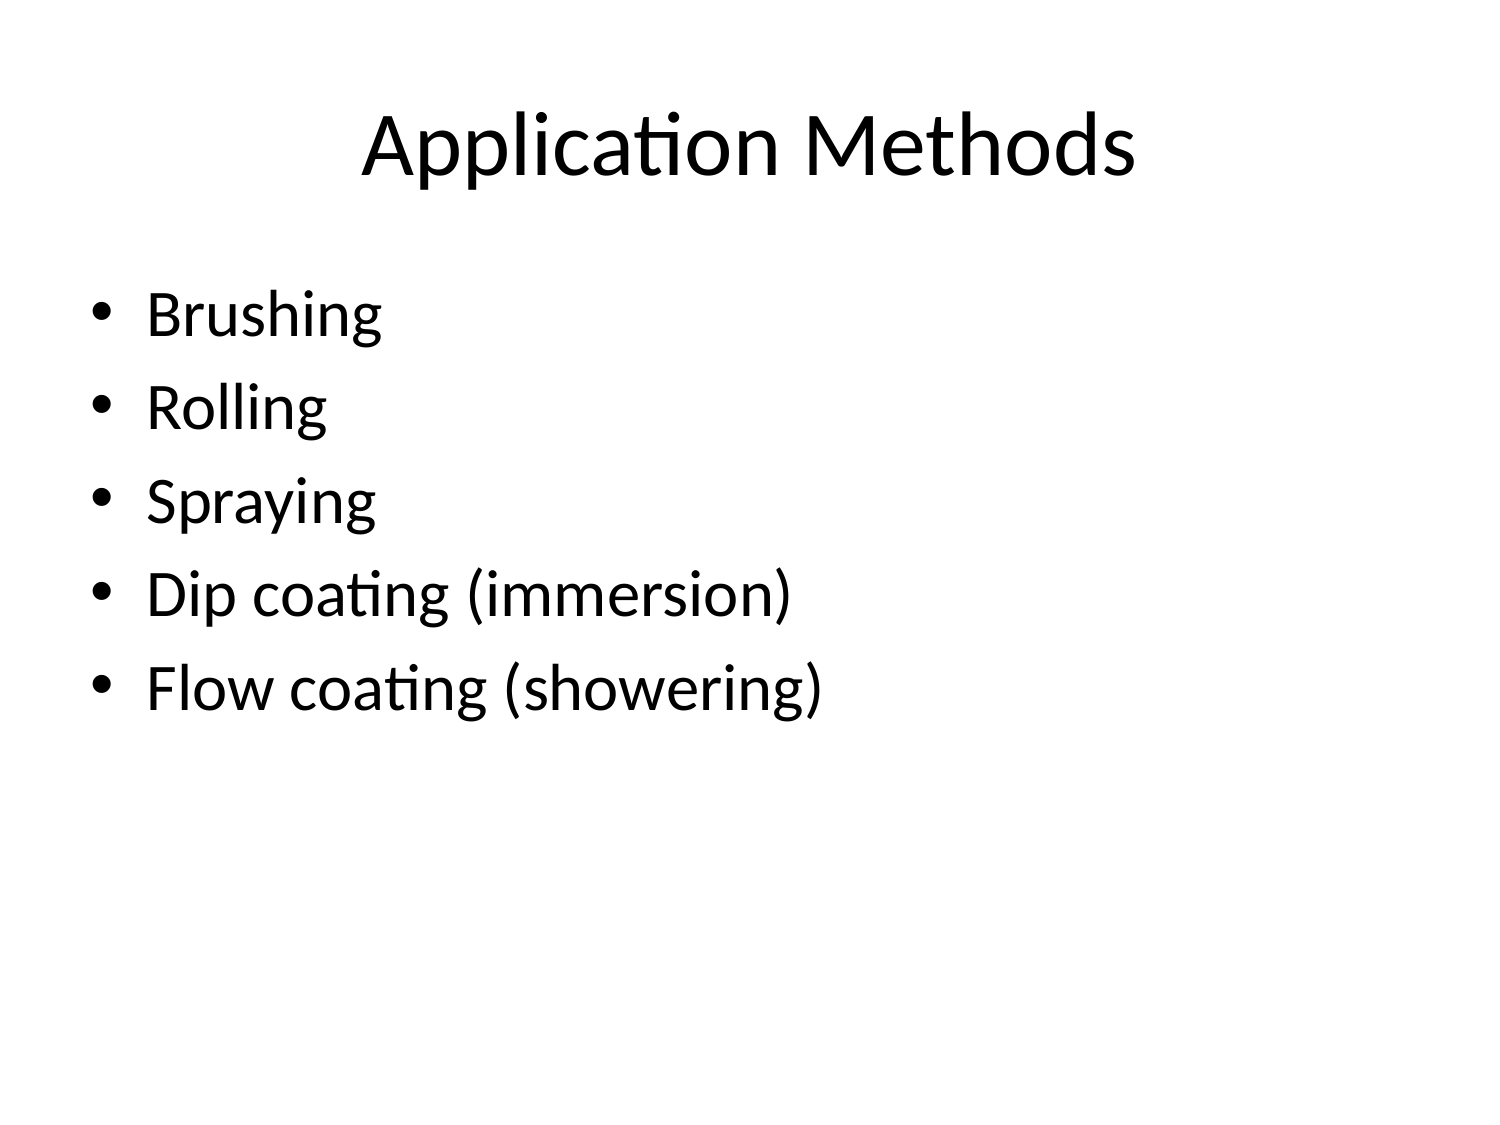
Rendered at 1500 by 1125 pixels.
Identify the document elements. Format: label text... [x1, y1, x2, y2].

list Brushing Rolling Spraying Dip coating (immersion) Flow coating (showering) [74, 262, 1426, 1006]
title Application Methods [74, 44, 1426, 233]
